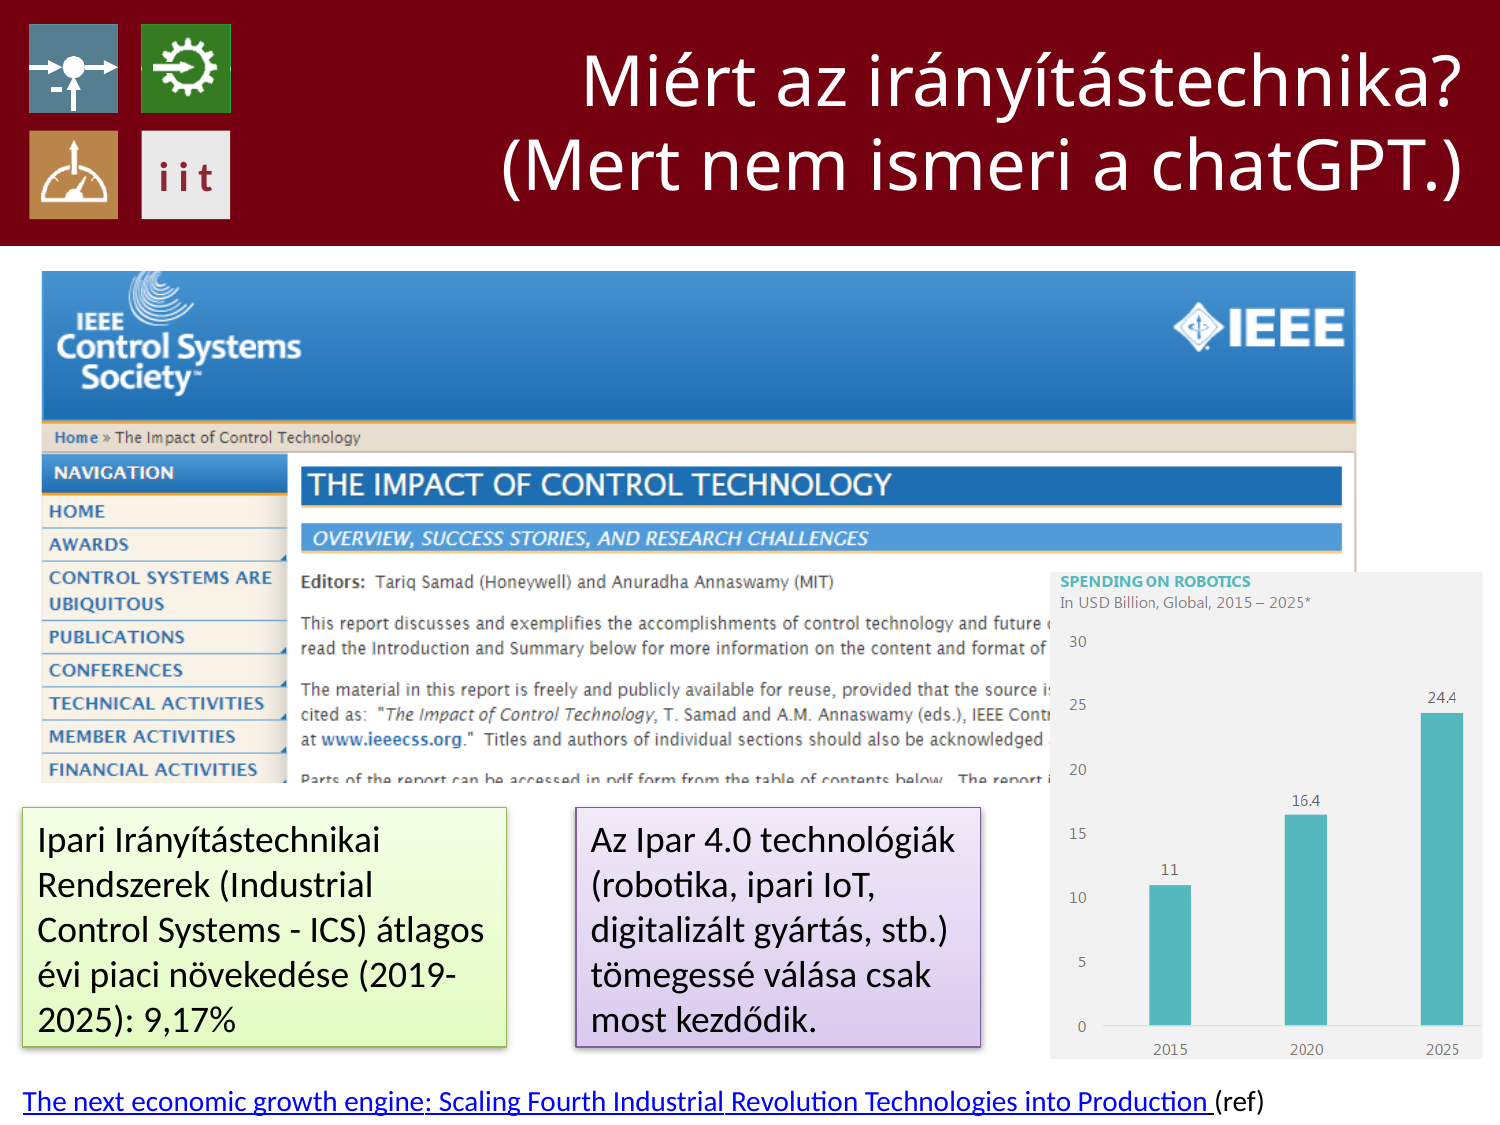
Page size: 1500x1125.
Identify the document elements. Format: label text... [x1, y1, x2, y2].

text_box Ipari Irányítástechnikai Rendszerek (Industrial Control Systems - ICS) átlagos évi piaci növekedése (2019-2025): 9,17% [22, 807, 507, 1048]
picture [41, 271, 1483, 1059]
text_box Az Ipar 4.0 technológiák (robotika, ipari IoT, digitalizált gyártás, stb.) tömegessé válása csak most kezdődik. [575, 807, 981, 1048]
picture [153, 34, 225, 104]
text_box The next economic growth engine: Scaling Fourth Industrial Revolution Technologies into Production (ref) [7, 1074, 1280, 1125]
picture [33, 136, 114, 214]
title Miért az irányítástechnika? (Mert nem ismeri a chatGPT.) [250, 26, 1479, 214]
